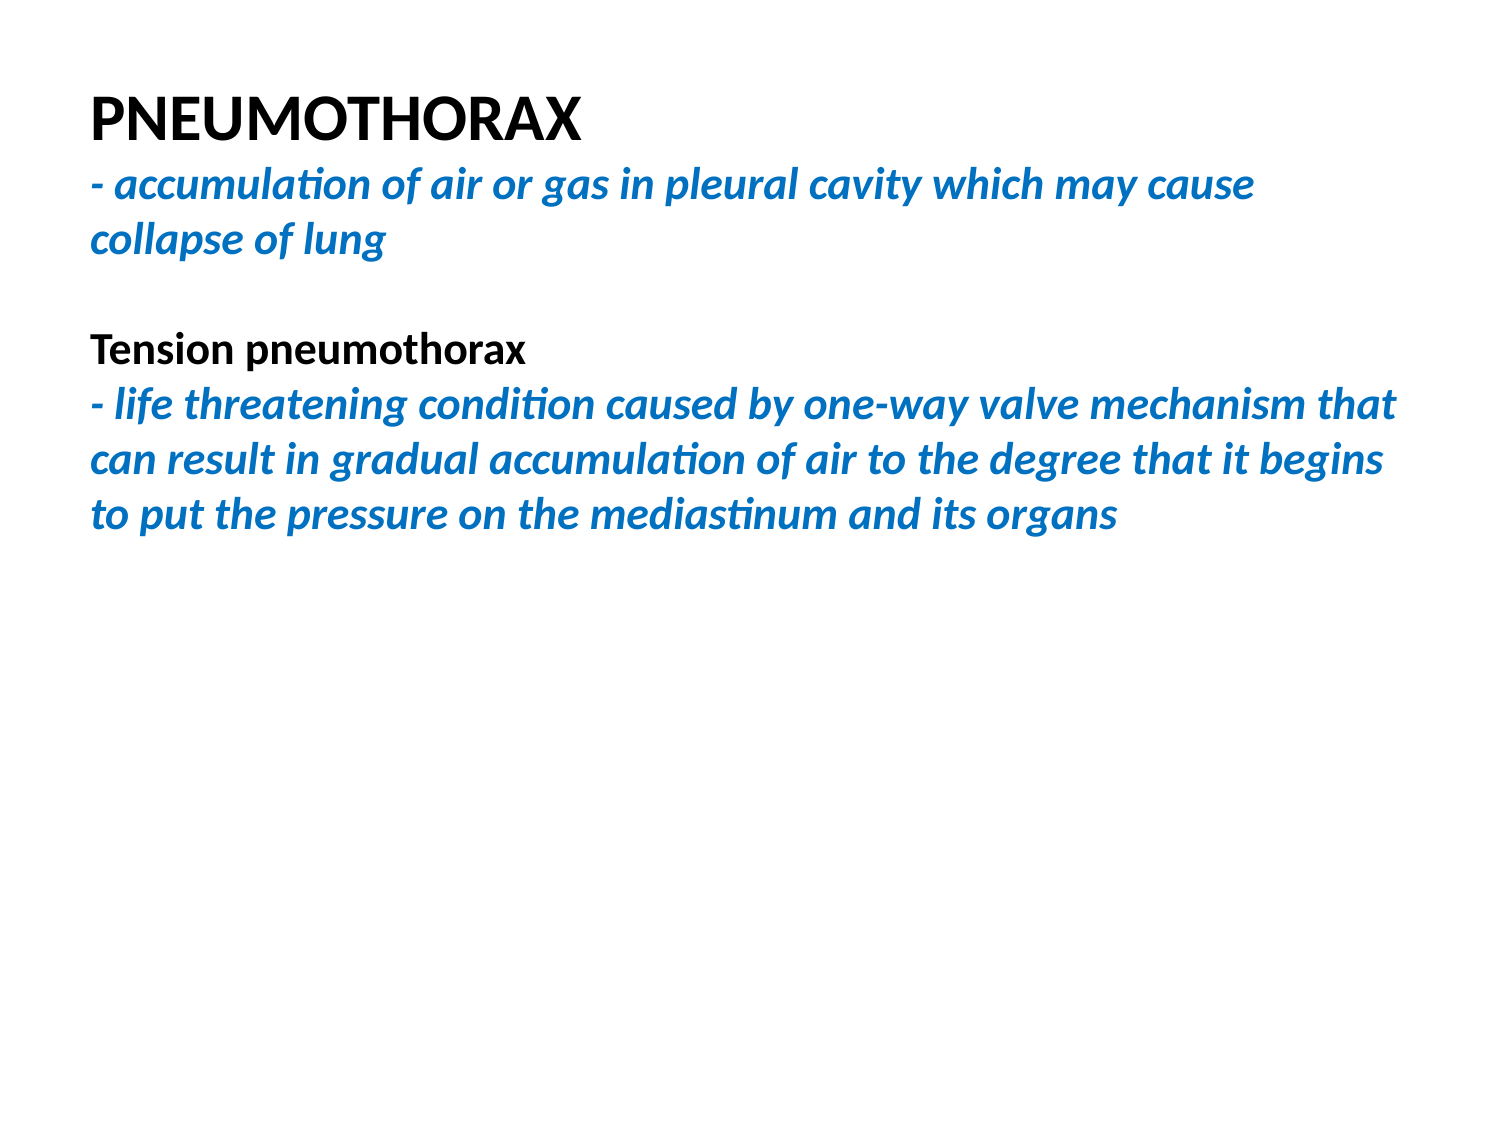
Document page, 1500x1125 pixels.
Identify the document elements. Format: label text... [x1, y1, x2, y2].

list PNEUMOTHORAX - accumulation of air or gas in pleural cavity which may cause collapse of lung Tension pneumothorax - life threatening condition caused by one-way valve mechanism that can result in gradual accumulation of air to the degree that it begins to put the pressure on the mediastinum and its organs [75, 66, 1425, 1005]
